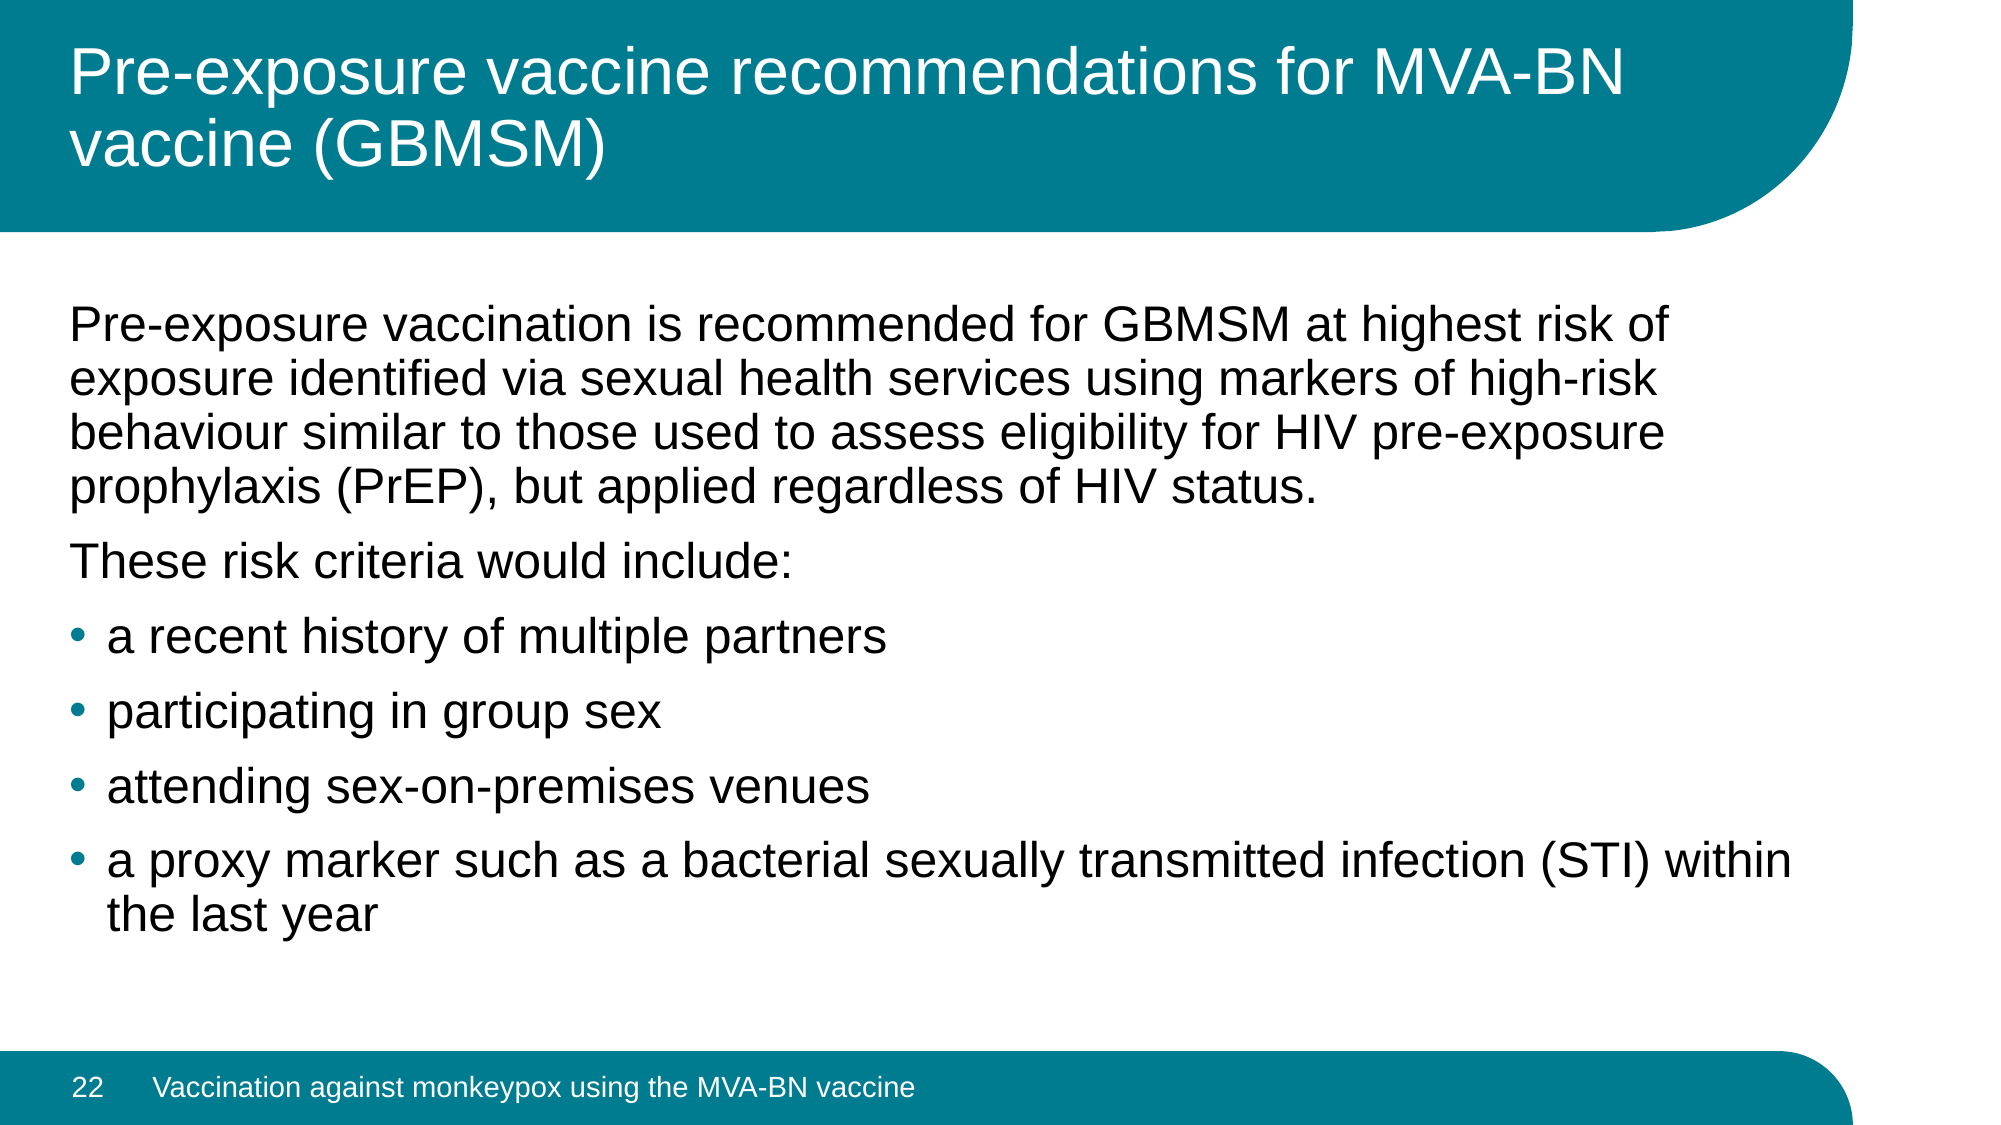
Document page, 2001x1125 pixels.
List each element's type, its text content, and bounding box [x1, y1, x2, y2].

slide_number 22 [21, 1056, 120, 1117]
list Pre-exposure vaccination is recommended for GBMSM at highest risk of exposure identified via sexual health services using markers of high-risk behaviour similar to those used to assess eligibility for HIV pre-exposure prophylaxis (PrEP), but applied regardless of HIV status. These risk criteria would include: a recent history of multiple partners participating in group sex attending sex-on-premises venues a proxy marker such as a bacterial sexually transmitted infection (STI) within the last year [54, 291, 1879, 1005]
footer Vaccination against monkeypox using the MVA-BN vaccine [137, 1056, 1780, 1116]
title Pre-exposure vaccine recommendations for MVA-BN vaccine (GBMSM) [54, 29, 1780, 189]
